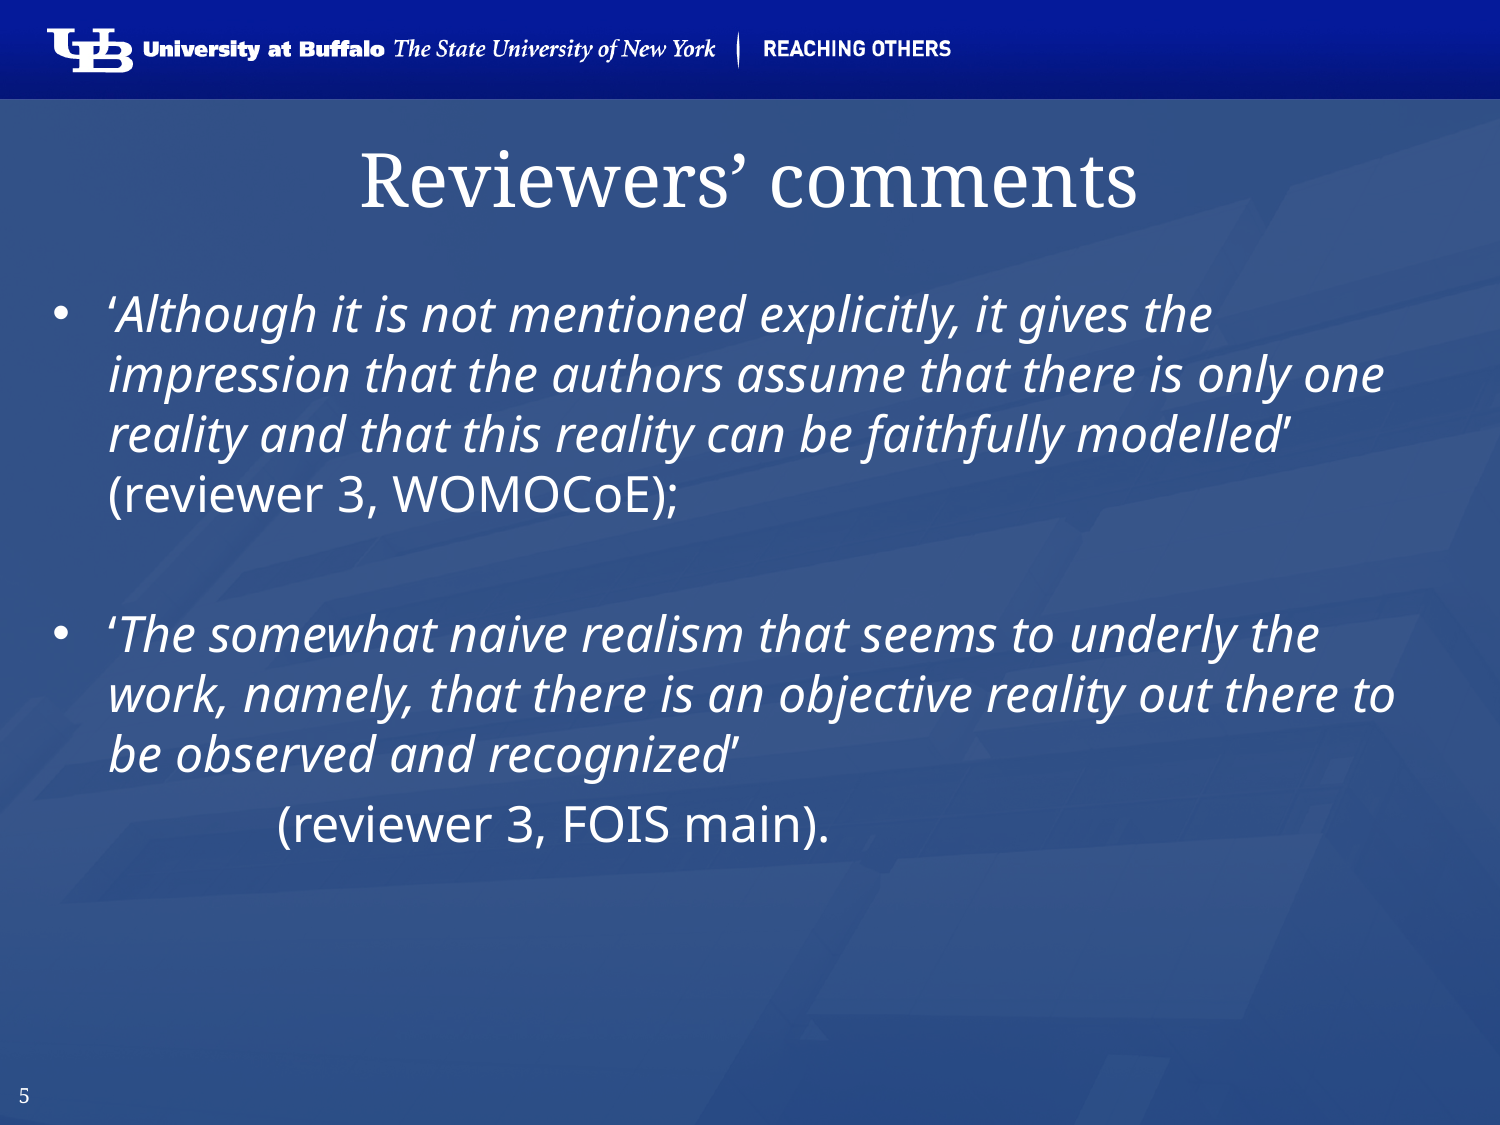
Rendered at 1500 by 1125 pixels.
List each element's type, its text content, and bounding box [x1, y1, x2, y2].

list ‘Although it is not mentioned explicitly, it gives the impression that the authors assume that there is only one reality and that this reality can be faithfully modelled’ (reviewer 3, WOMOCoE); ‘The somewhat naive realism that seems to underly the work, namely, that there is an objective reality out there to be observed and recognized’ (reviewer 3, FOIS main). [37, 275, 1463, 1088]
picture [0, 0, 1500, 99]
title Reviewers’ comments [37, 125, 1463, 250]
